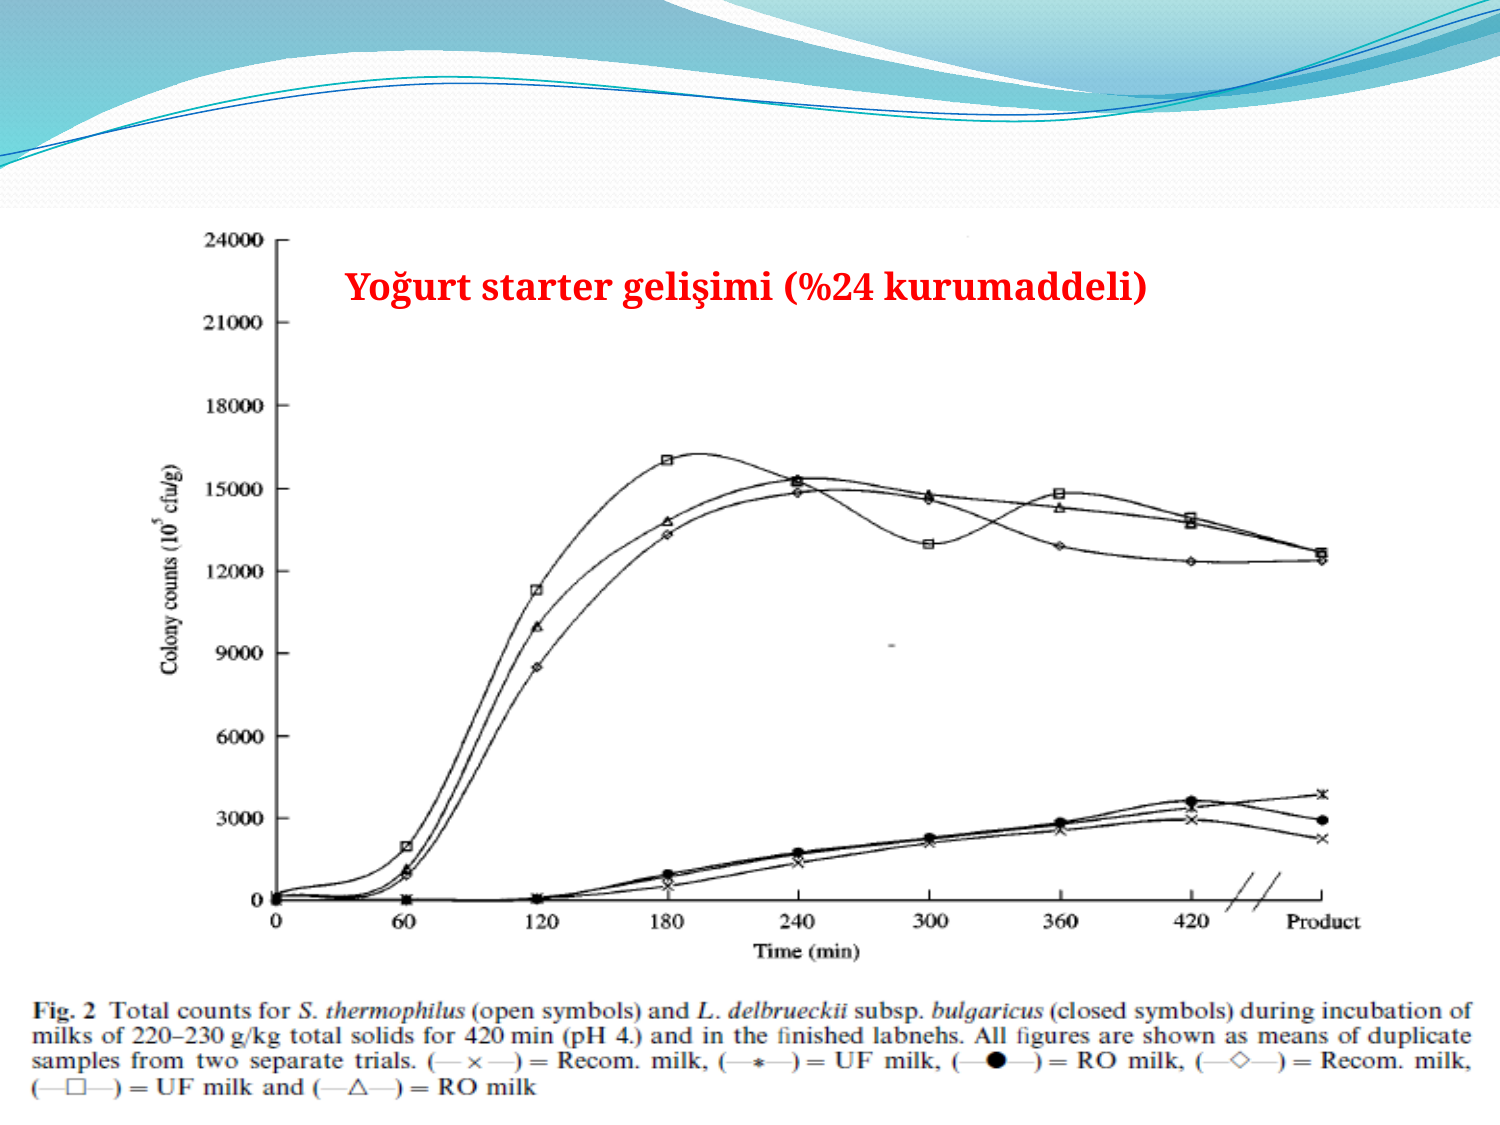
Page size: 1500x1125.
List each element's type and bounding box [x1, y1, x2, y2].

picture [0, 207, 1500, 1125]
